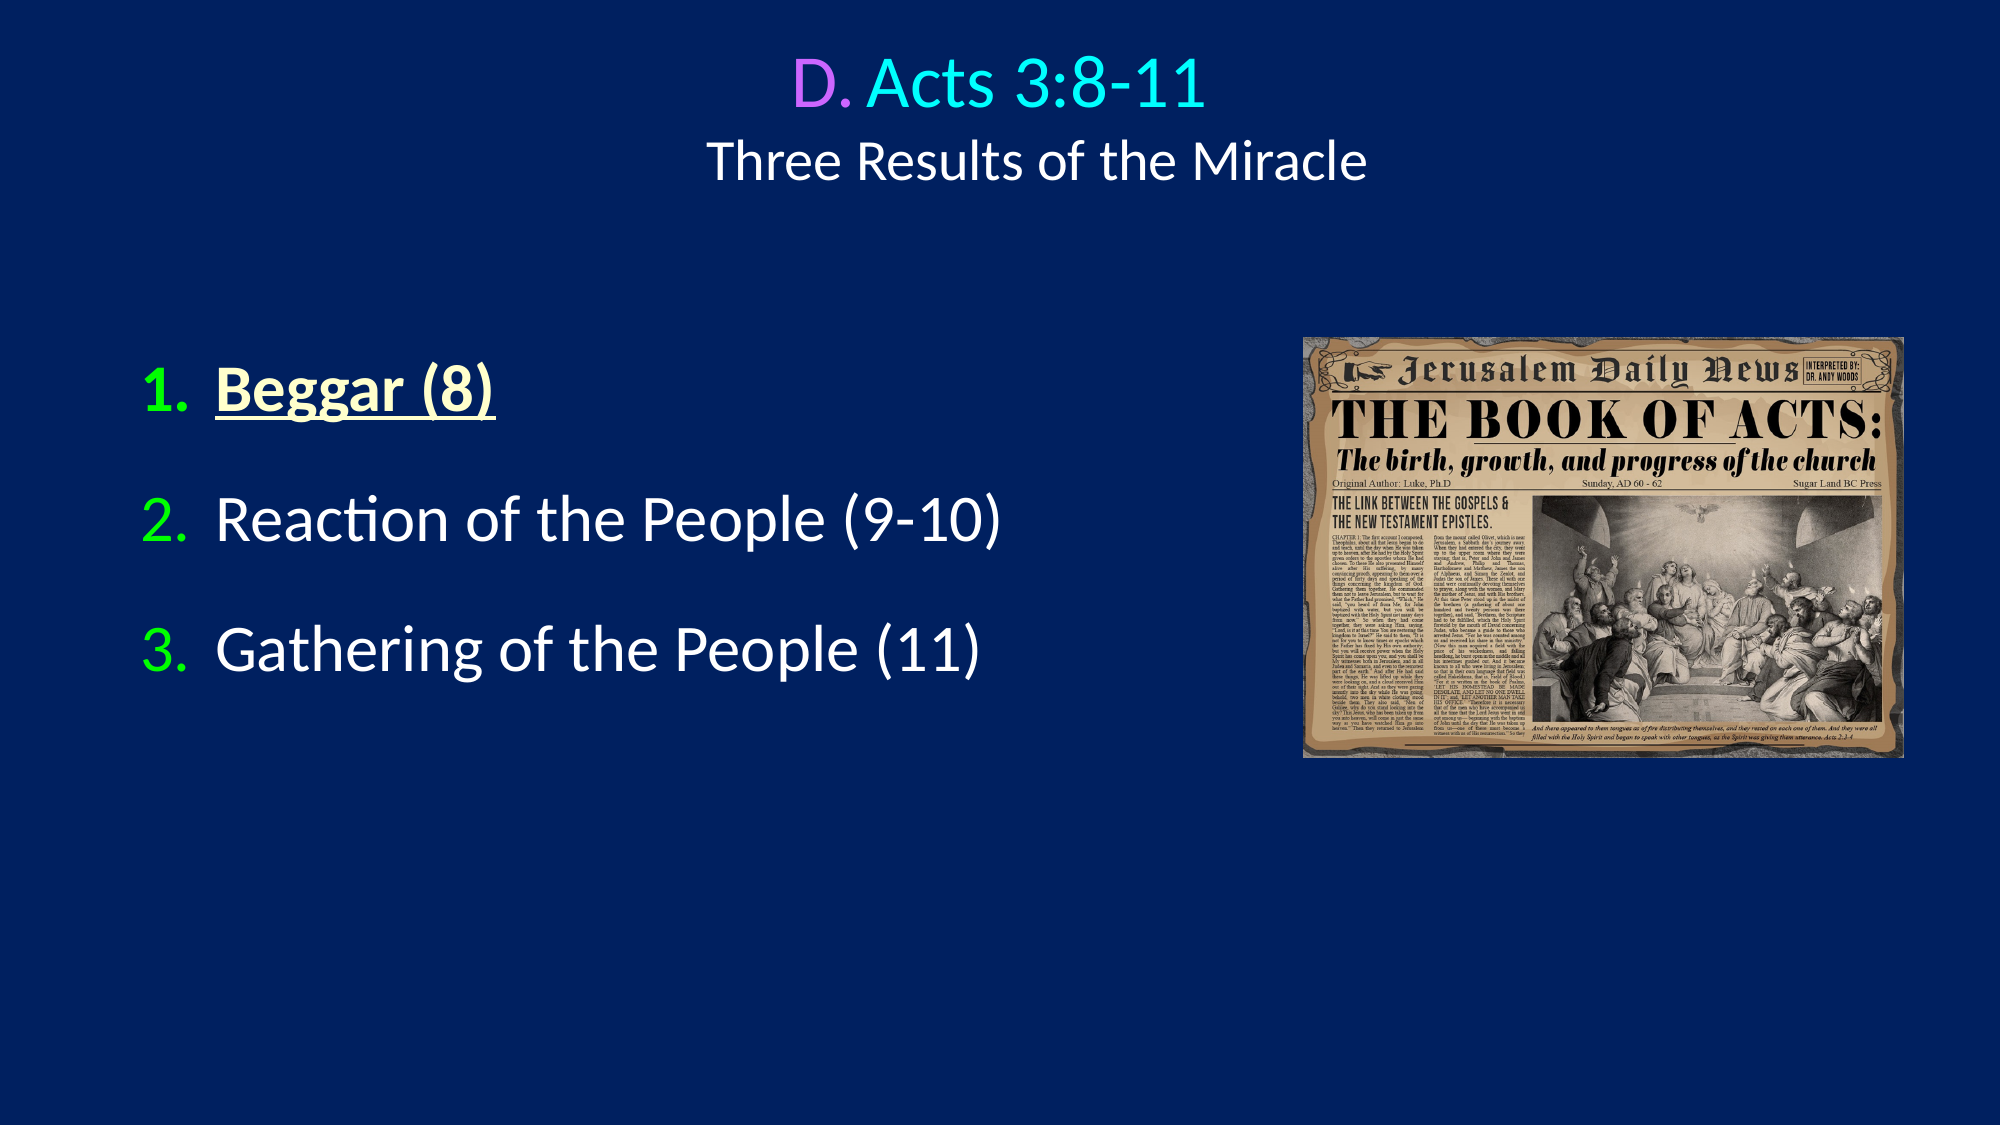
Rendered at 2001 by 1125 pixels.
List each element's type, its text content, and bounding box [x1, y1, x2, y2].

picture [1303, 337, 1904, 759]
title Acts 3:8-11 Three Results of the Miracle [449, 37, 1551, 188]
list Beggar (8) Reaction of the People (9-10) Gathering of the People (11) [125, 337, 1125, 758]
